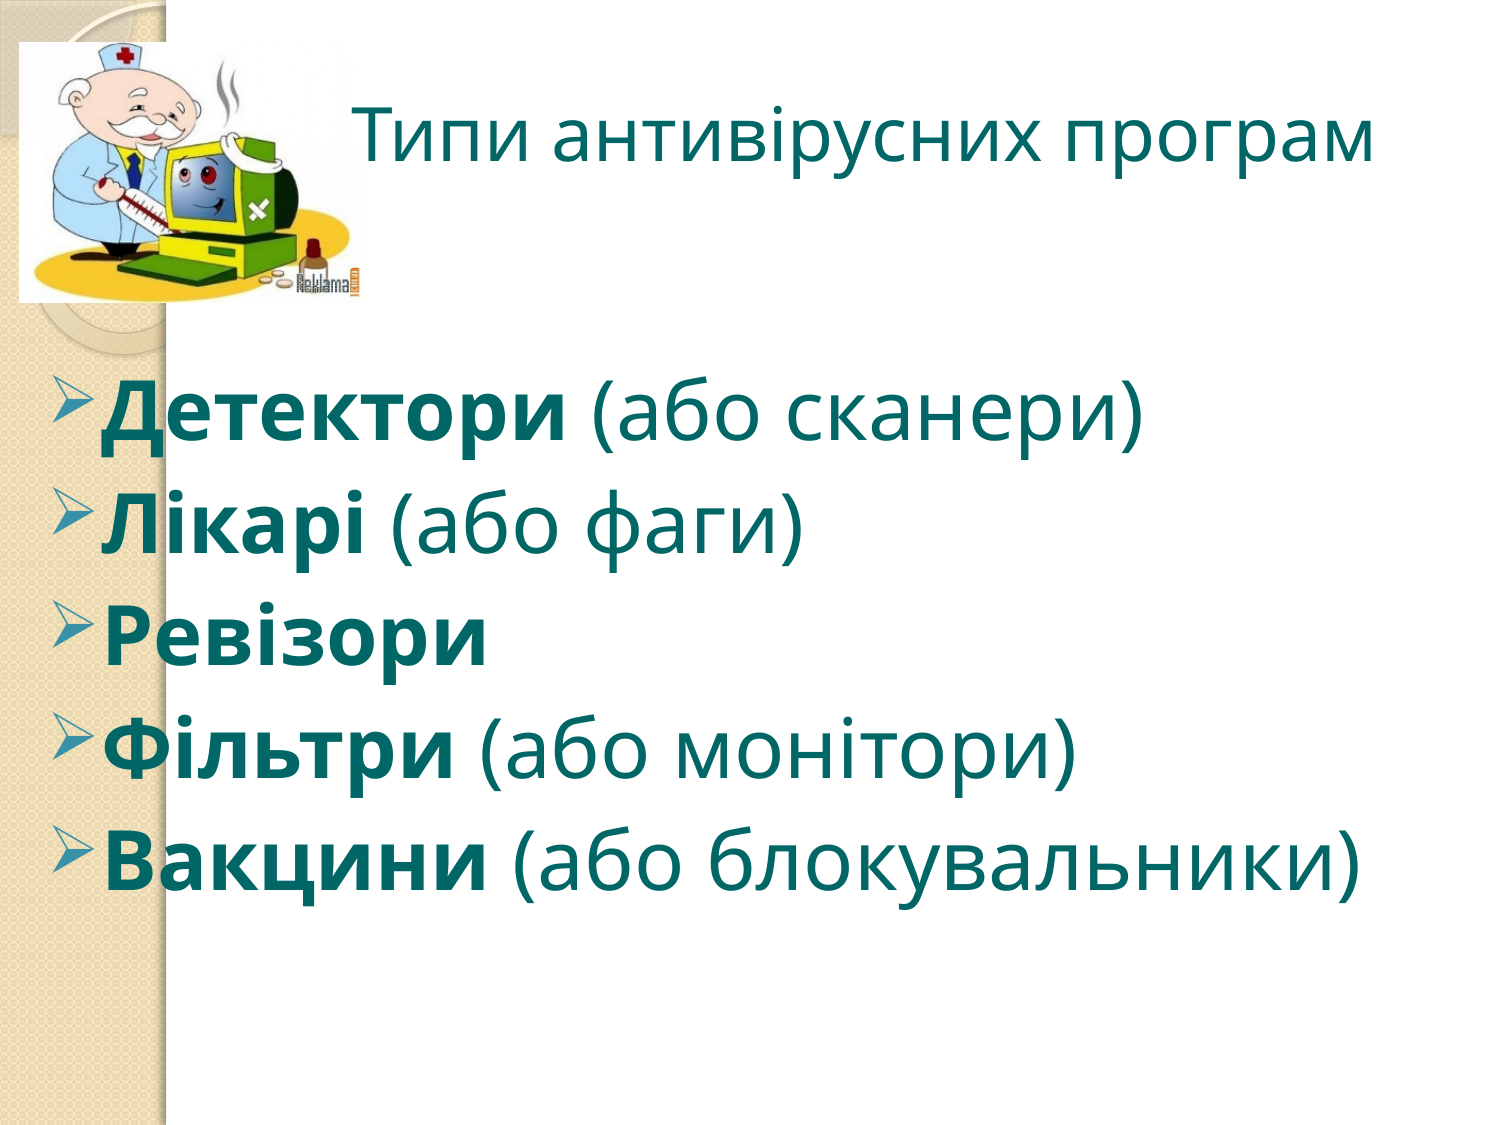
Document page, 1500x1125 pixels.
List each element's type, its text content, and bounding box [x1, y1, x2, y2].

list Детектори (або сканери) Лікарі (або фаги) Ревізори Фільтри (або монітори) Вакцини (або блокувальники) [19, 350, 1465, 953]
title Типи антивірусних програм [370, 42, 1483, 220]
picture [19, 42, 367, 303]
